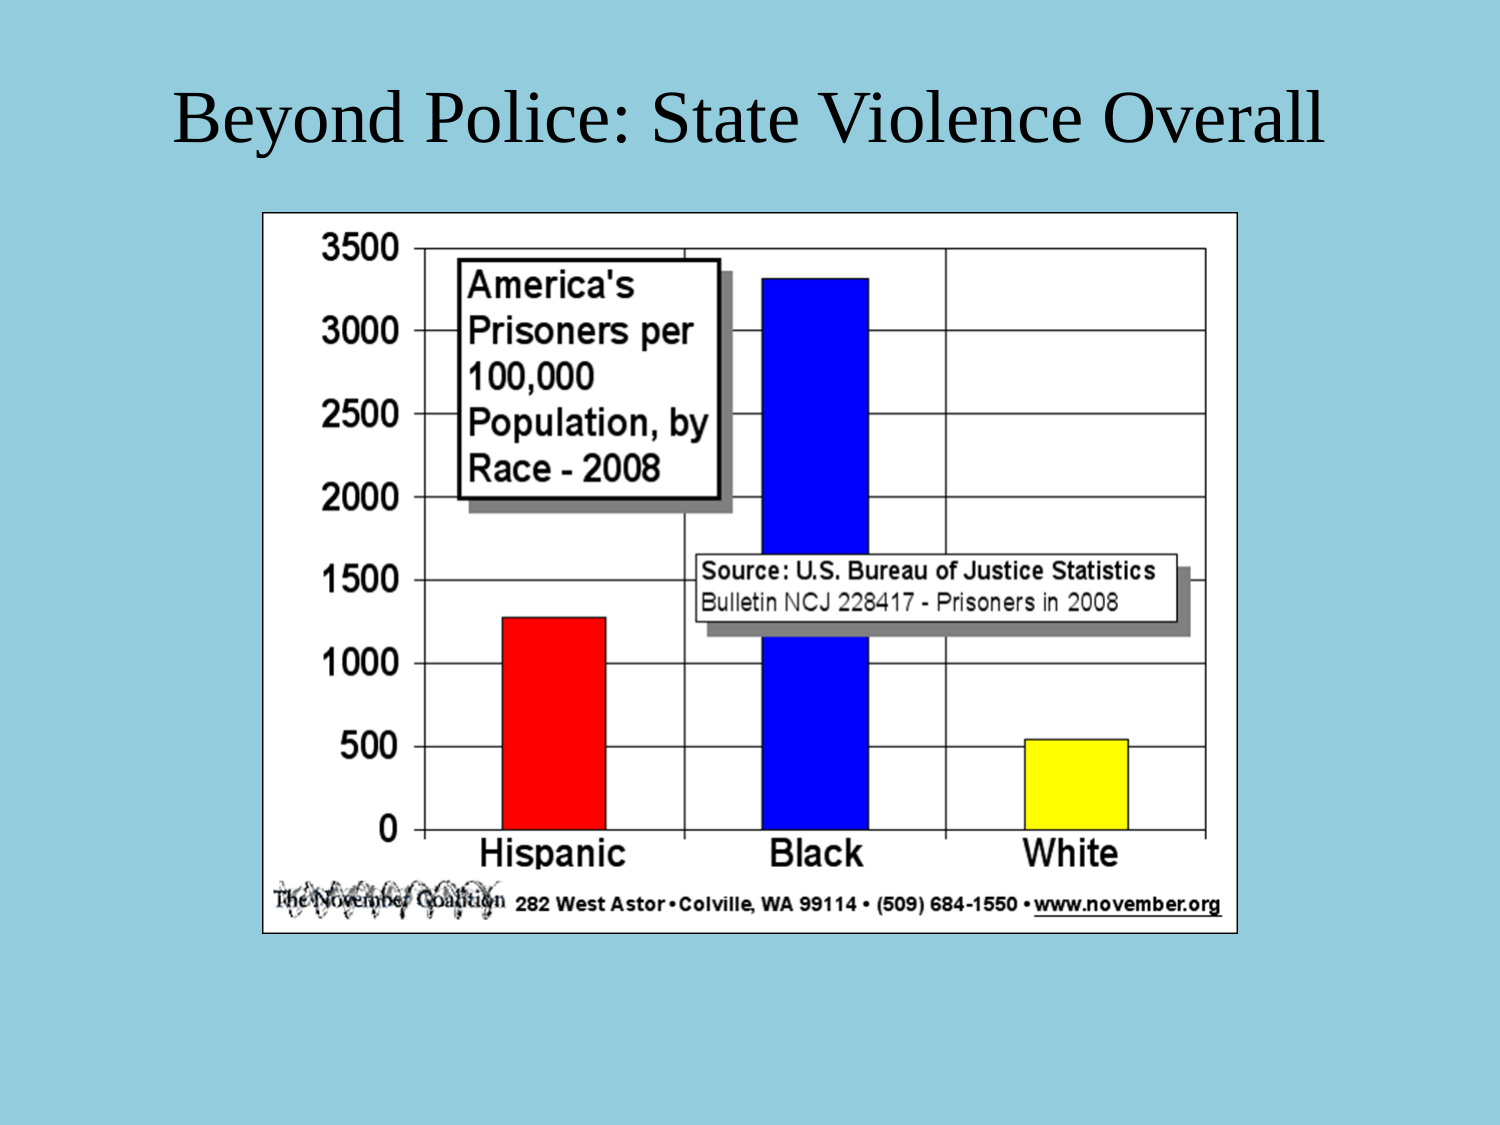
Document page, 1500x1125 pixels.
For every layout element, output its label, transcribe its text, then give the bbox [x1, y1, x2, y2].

title Beyond Police: State Violence Overall [112, 37, 1388, 188]
subtitle [174, 212, 1350, 1088]
picture [262, 212, 1238, 934]
